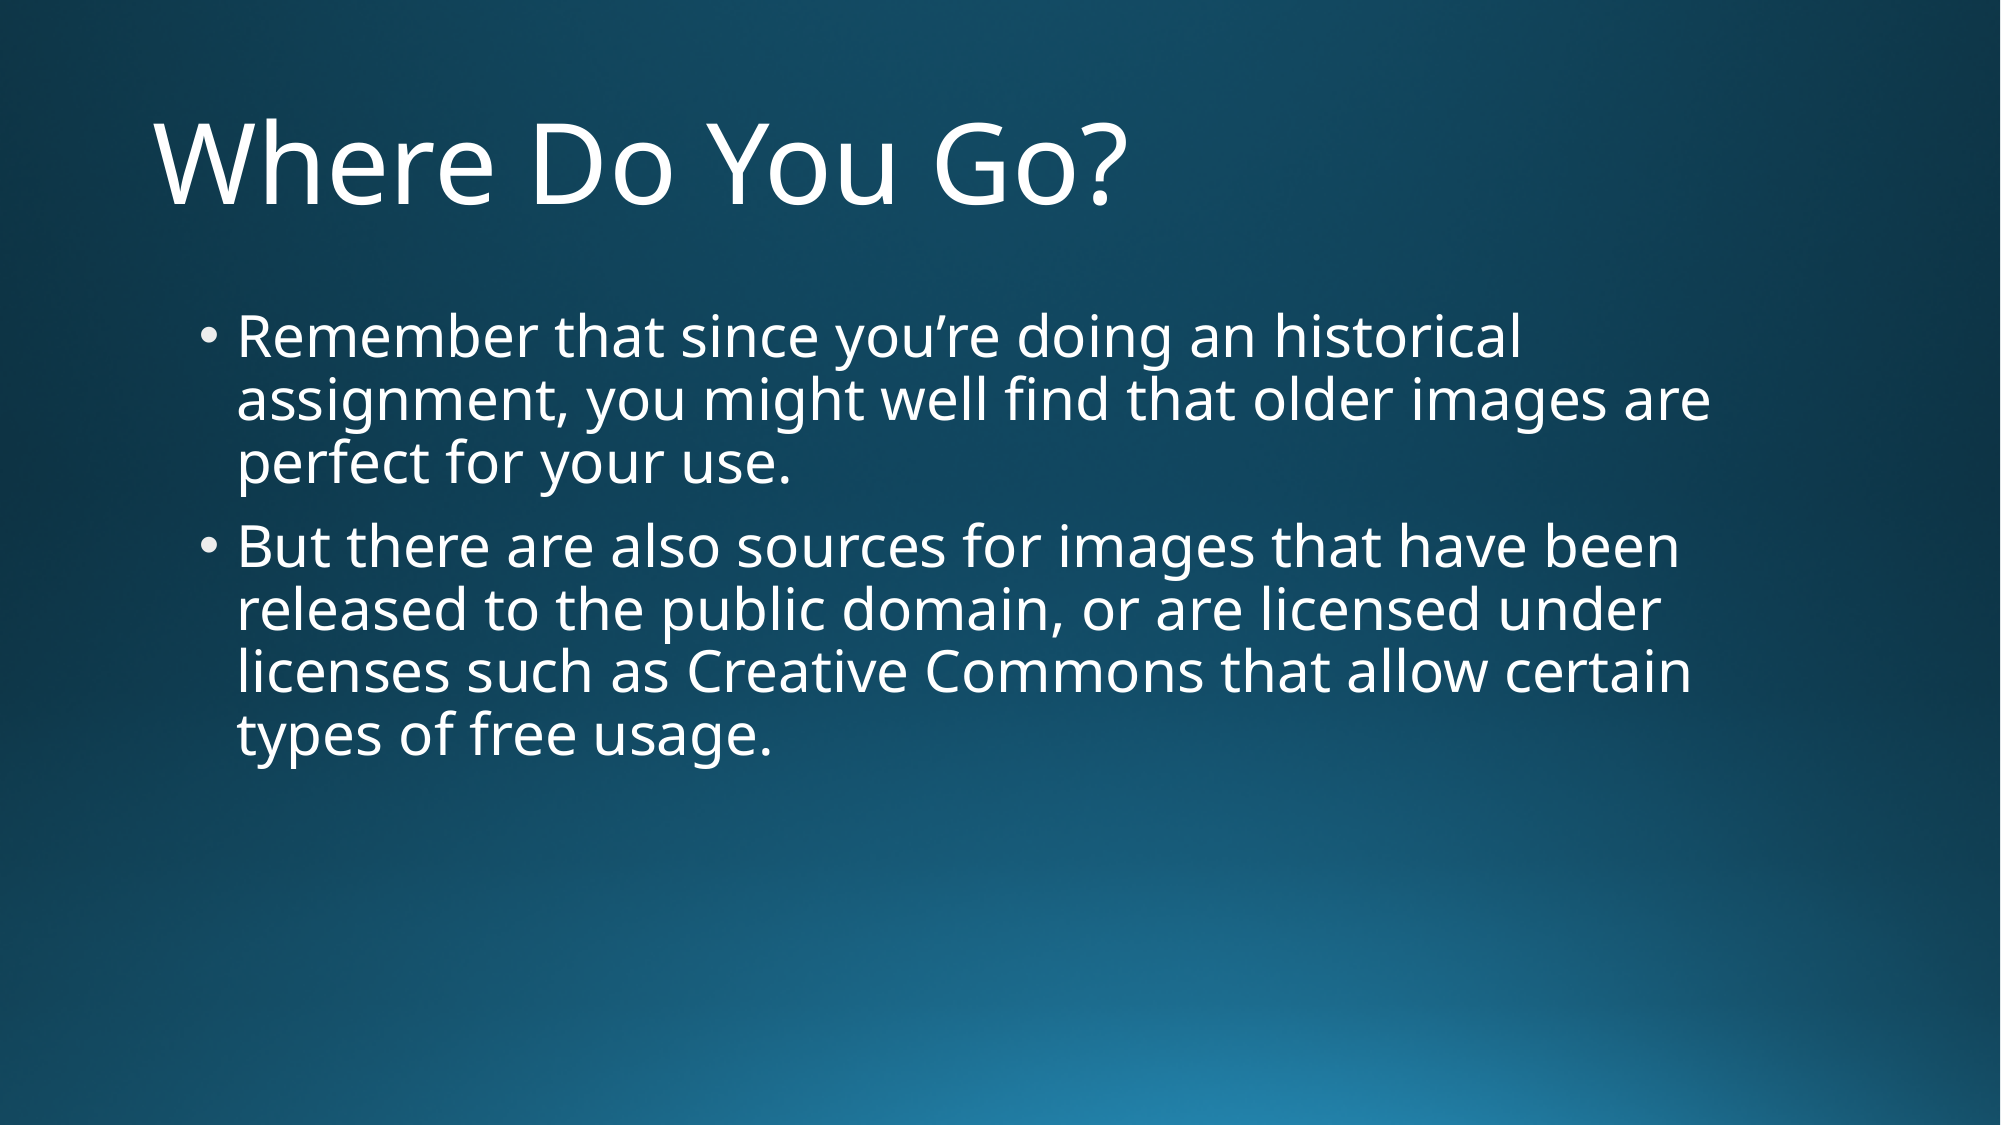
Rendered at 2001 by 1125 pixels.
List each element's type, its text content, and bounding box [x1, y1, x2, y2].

title Where Do You Go? [137, 59, 1863, 278]
picture [0, 0, 2001, 1125]
list Remember that since you’re doing an historical assignment, you might well find that older images are perfect for your use. But there are also sources for images that have been released to the public domain, or are licensed under licenses such as Creative Commons that allow certain types of free usage. [183, 299, 1863, 1014]
